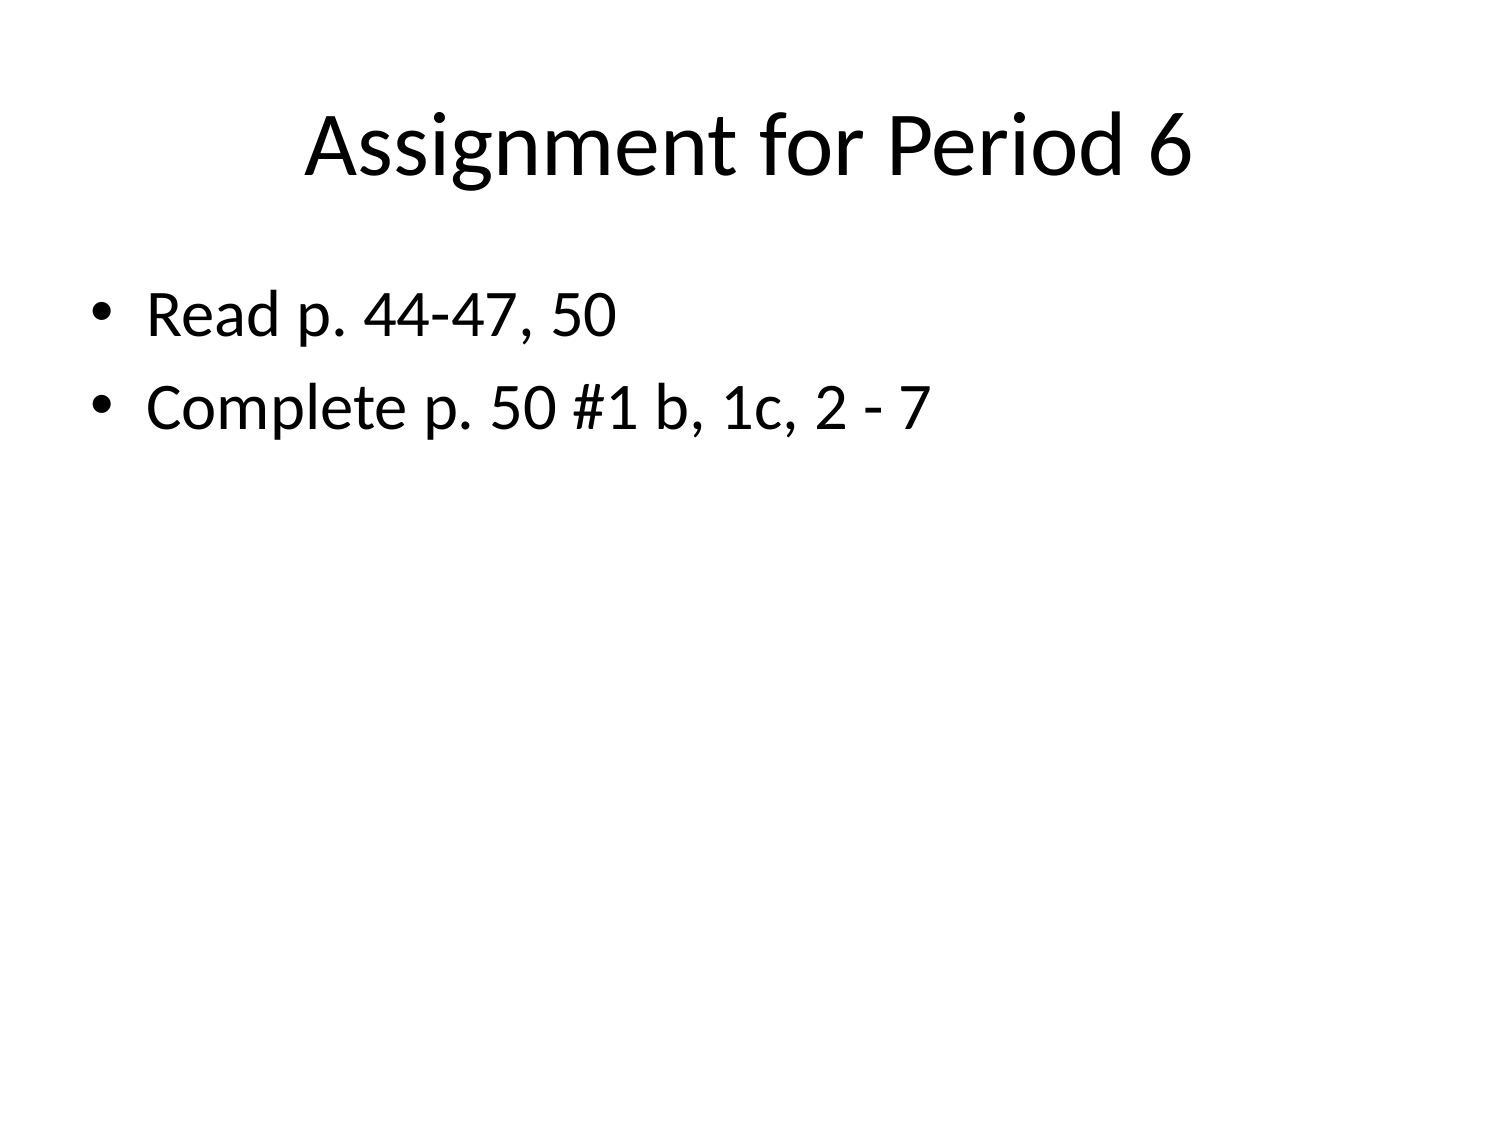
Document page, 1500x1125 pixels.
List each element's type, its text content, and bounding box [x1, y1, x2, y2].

title Assignment for Period 6 [75, 45, 1425, 233]
list Read p. 44-47, 50 Complete p. 50 #1 b, 1c, 2 - 7 [75, 262, 1425, 1005]
